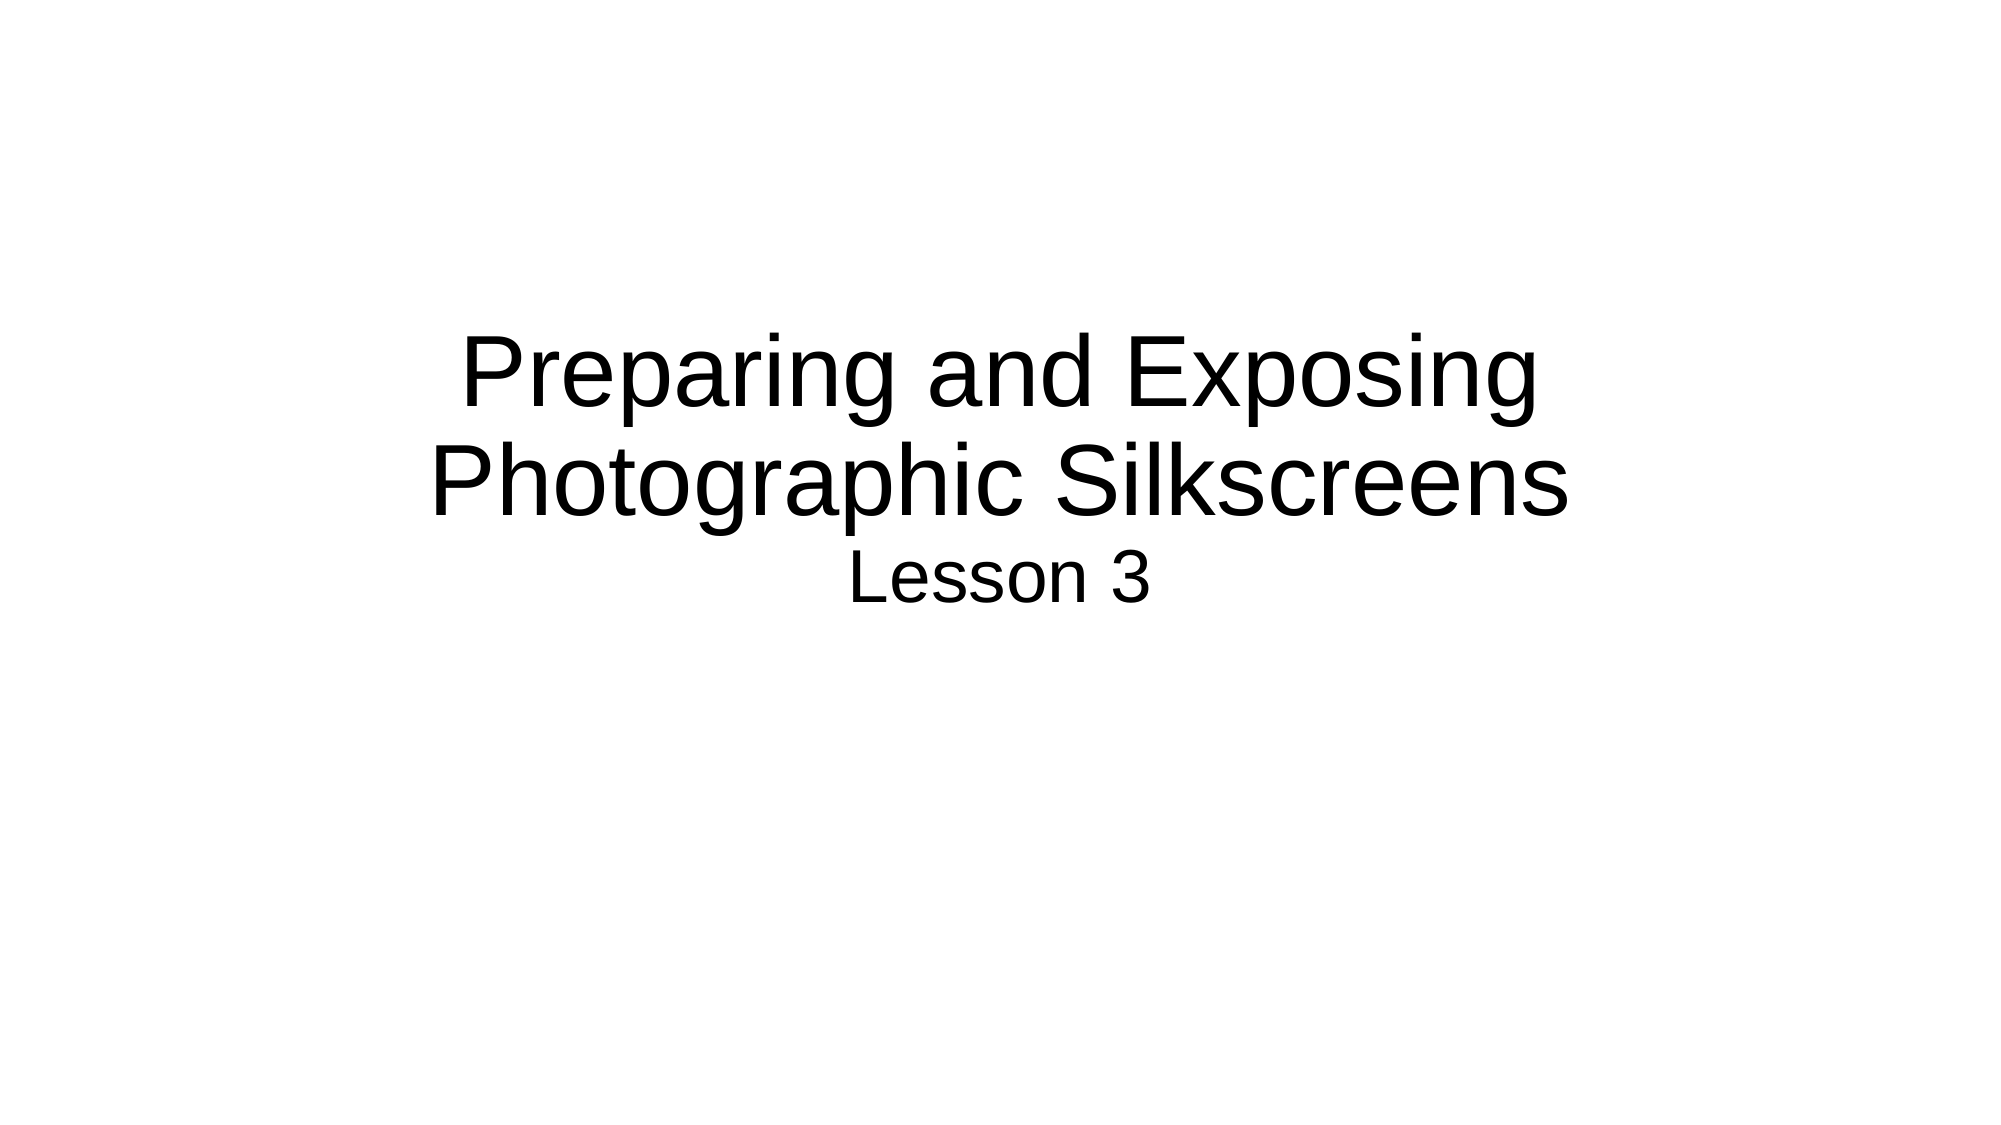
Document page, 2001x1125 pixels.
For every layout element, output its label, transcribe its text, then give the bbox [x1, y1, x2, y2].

title Preparing and Exposing Photographic Silkscreens Lesson 3 [249, 238, 1750, 627]
